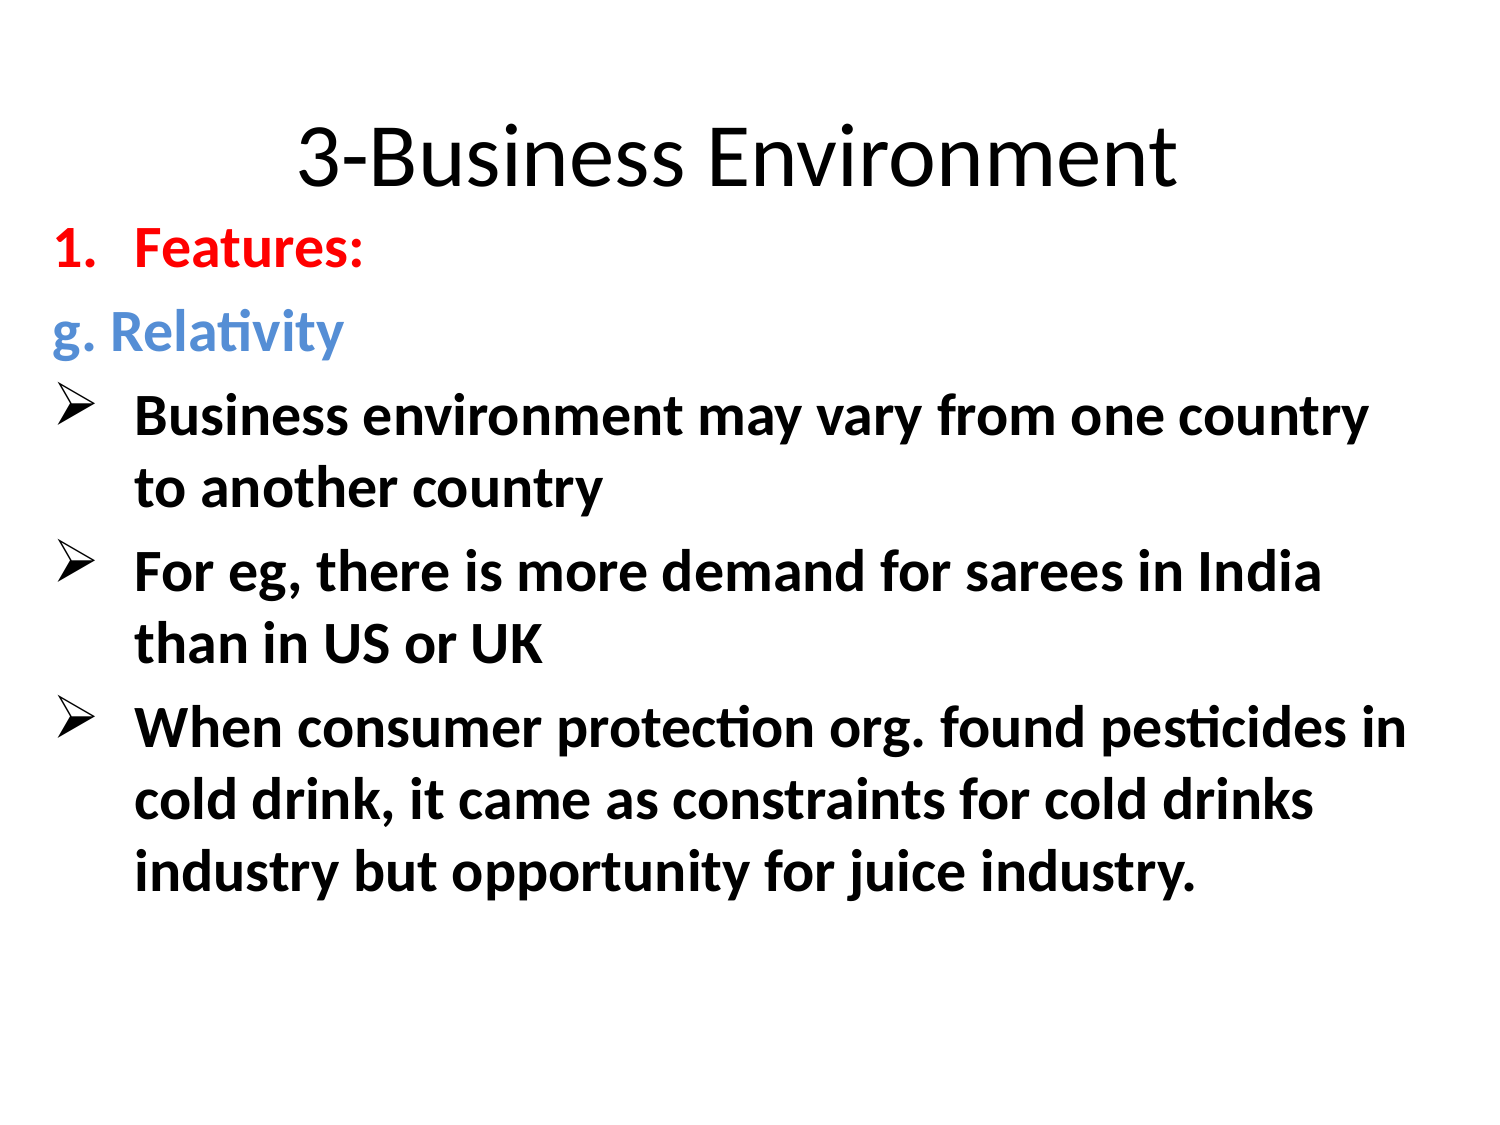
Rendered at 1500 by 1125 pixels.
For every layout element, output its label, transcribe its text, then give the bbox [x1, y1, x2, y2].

subtitle Features: g. Relativity Business environment may vary from one country to another country For eg, there is more demand for sarees in India than in US or UK When consumer protection org. found pesticides in cold drink, it came as constraints for cold drinks industry but opportunity for juice industry. [37, 200, 1450, 1075]
title 3-Business Environment [99, 87, 1375, 200]
